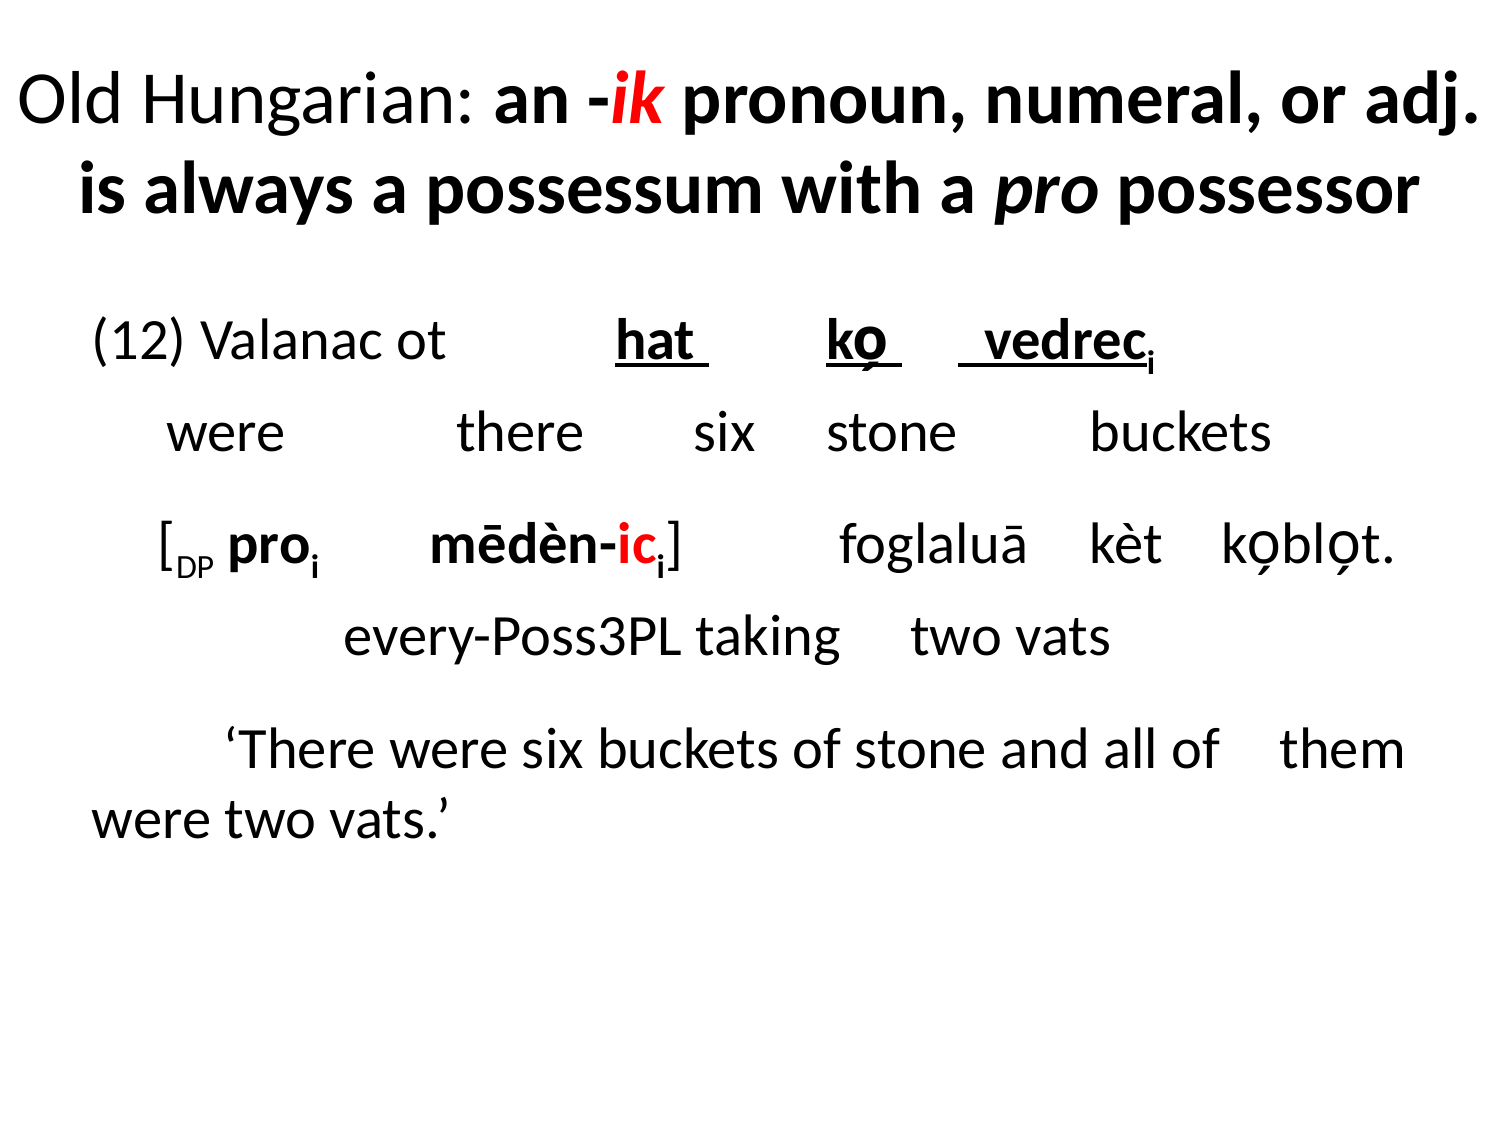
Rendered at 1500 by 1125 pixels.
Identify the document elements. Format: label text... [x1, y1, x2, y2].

title Old Hungarian: an -ik pronoun, numeral, or adj. is always a possessum with a pro possessor [0, 45, 1500, 233]
list (12) Valanac ot hat ko̗ vedreci were there six stone buckets [DP proi mēdèn-ici] foglaluā kèt ko̗blo̗t. every-Poss3PL taking two vats ‘There were six buckets of stone and all of them were two vats.’ [76, 255, 1449, 1040]
